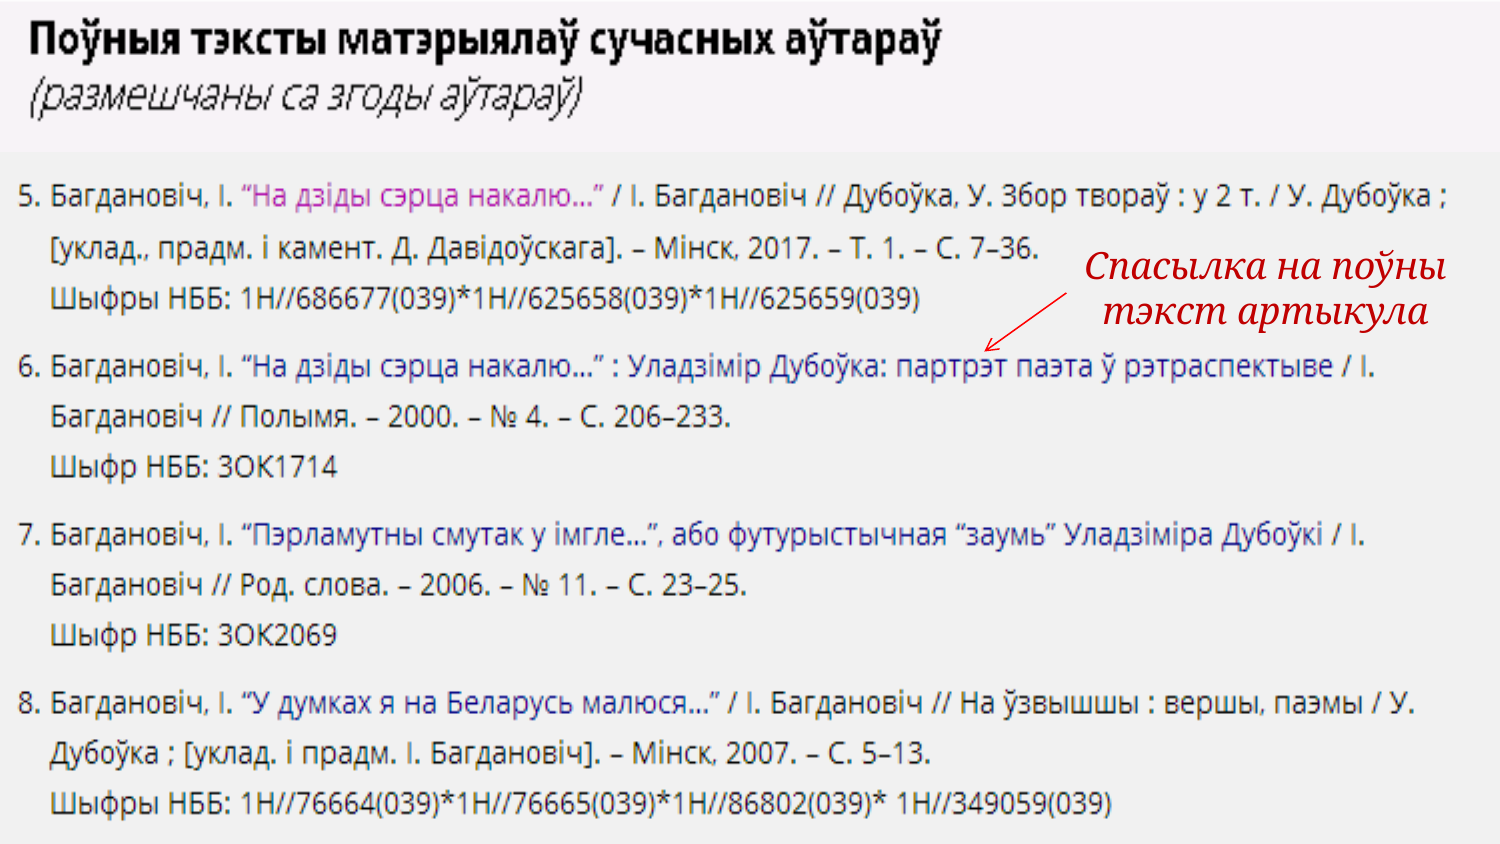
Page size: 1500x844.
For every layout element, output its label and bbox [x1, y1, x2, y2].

picture [0, 0, 1500, 844]
text_box [984, 292, 1067, 352]
